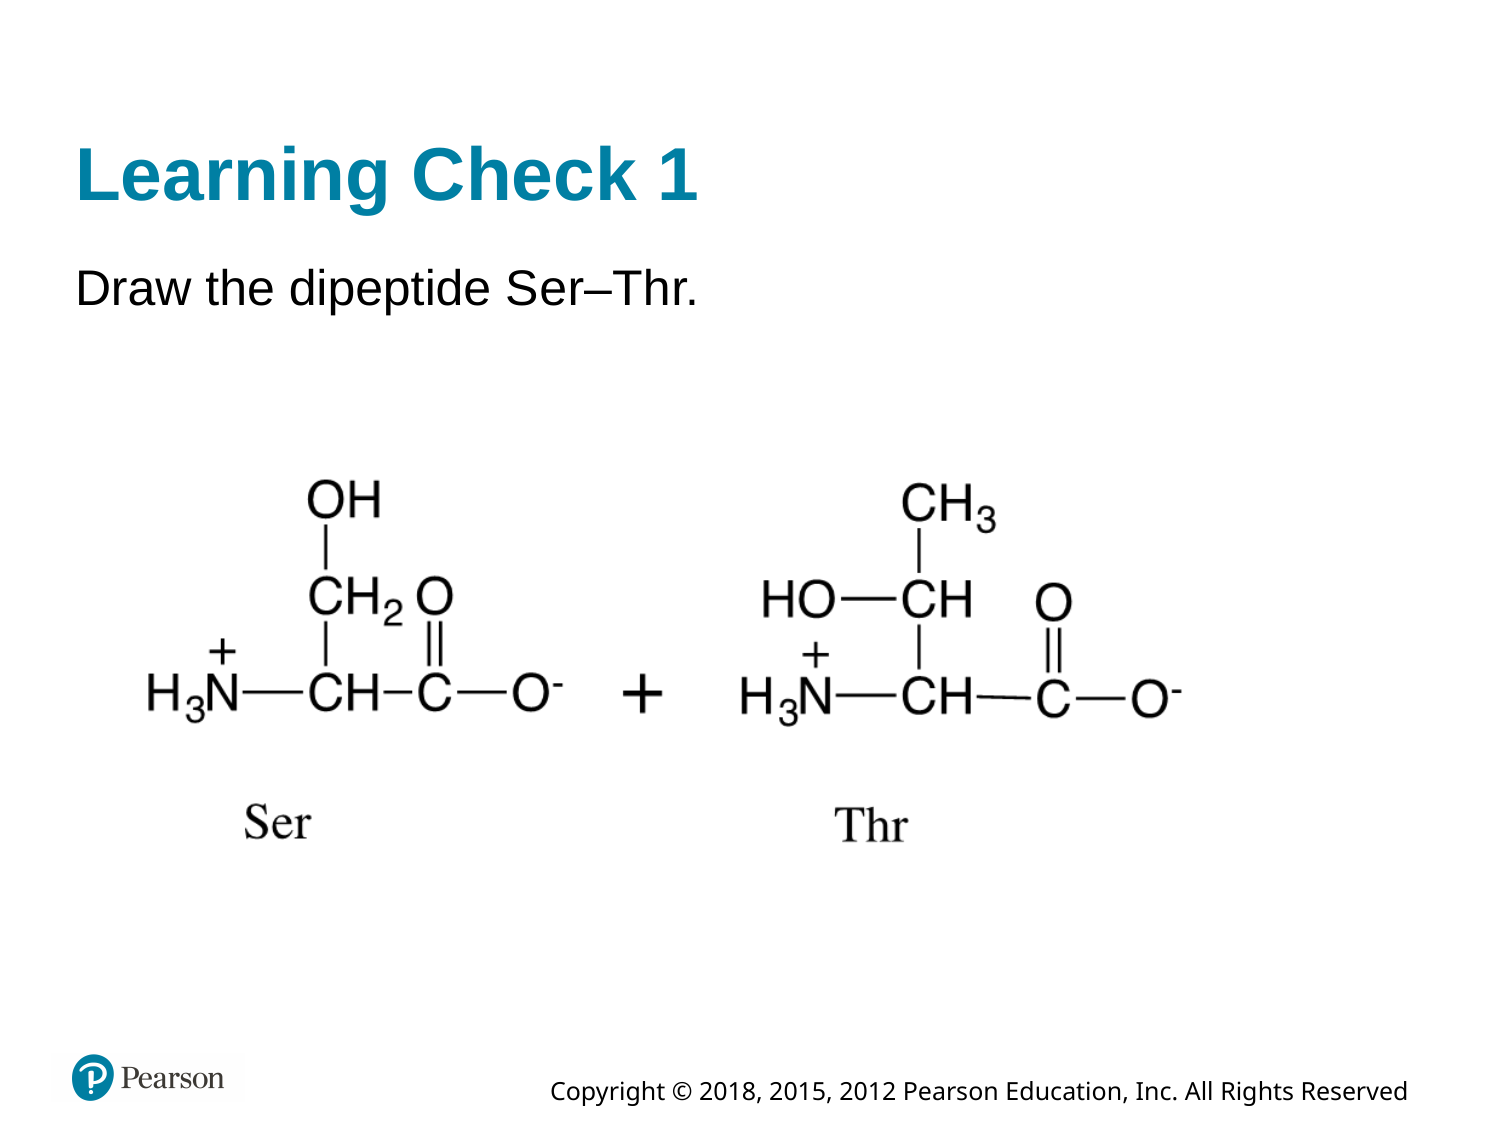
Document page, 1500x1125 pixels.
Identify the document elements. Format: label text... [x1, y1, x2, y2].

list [141, 470, 1190, 859]
list Draw the dipeptide S e r–T h r. [75, 255, 1425, 334]
picture [51, 1053, 245, 1102]
title Learning Check 1 [75, 35, 1425, 216]
